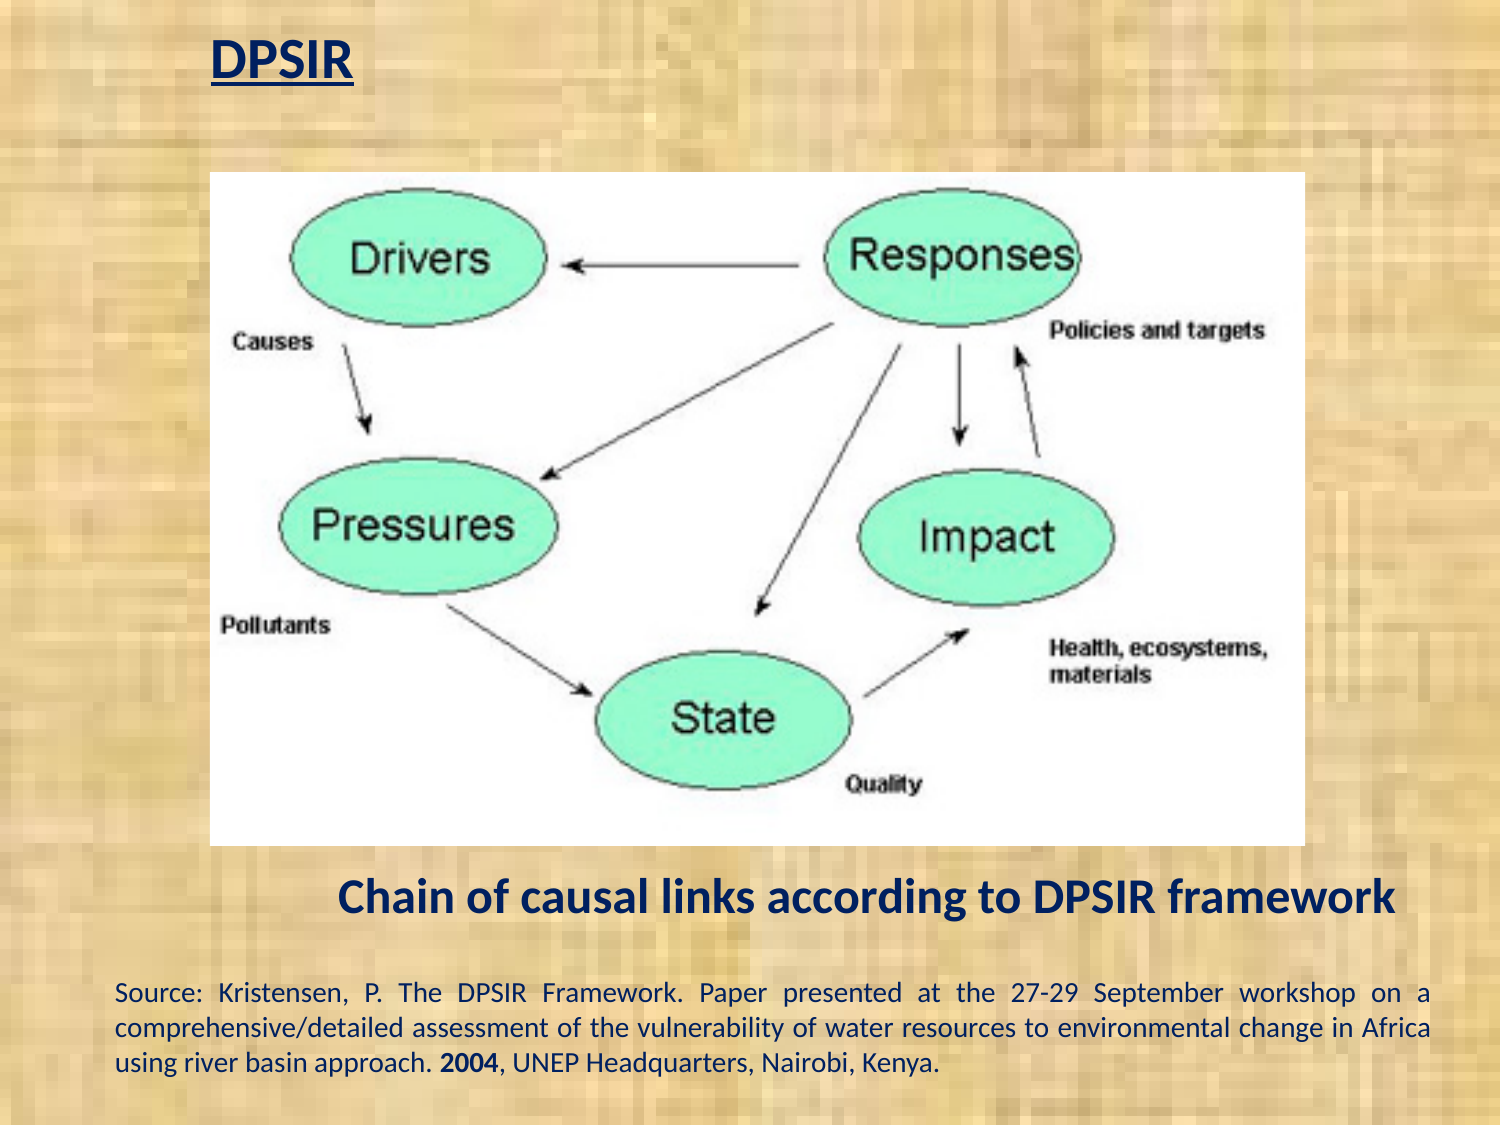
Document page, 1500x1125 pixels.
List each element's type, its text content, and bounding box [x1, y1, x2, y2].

text_box Source: Kristensen, P. The DPSIR Framework. Paper presented at the 27-29 September workshop on a comprehensive/detailed assessment of the vulnerability of water resources to environmental change in Africa using river basin approach. 2004, UNEP Headquarters, Nairobi, Kenya. [100, 965, 1447, 1086]
picture [0, 0, 1500, 1125]
text_box Chain of causal links according to DPSIR framework [323, 856, 1412, 931]
text_box DPSIR [195, 12, 370, 98]
